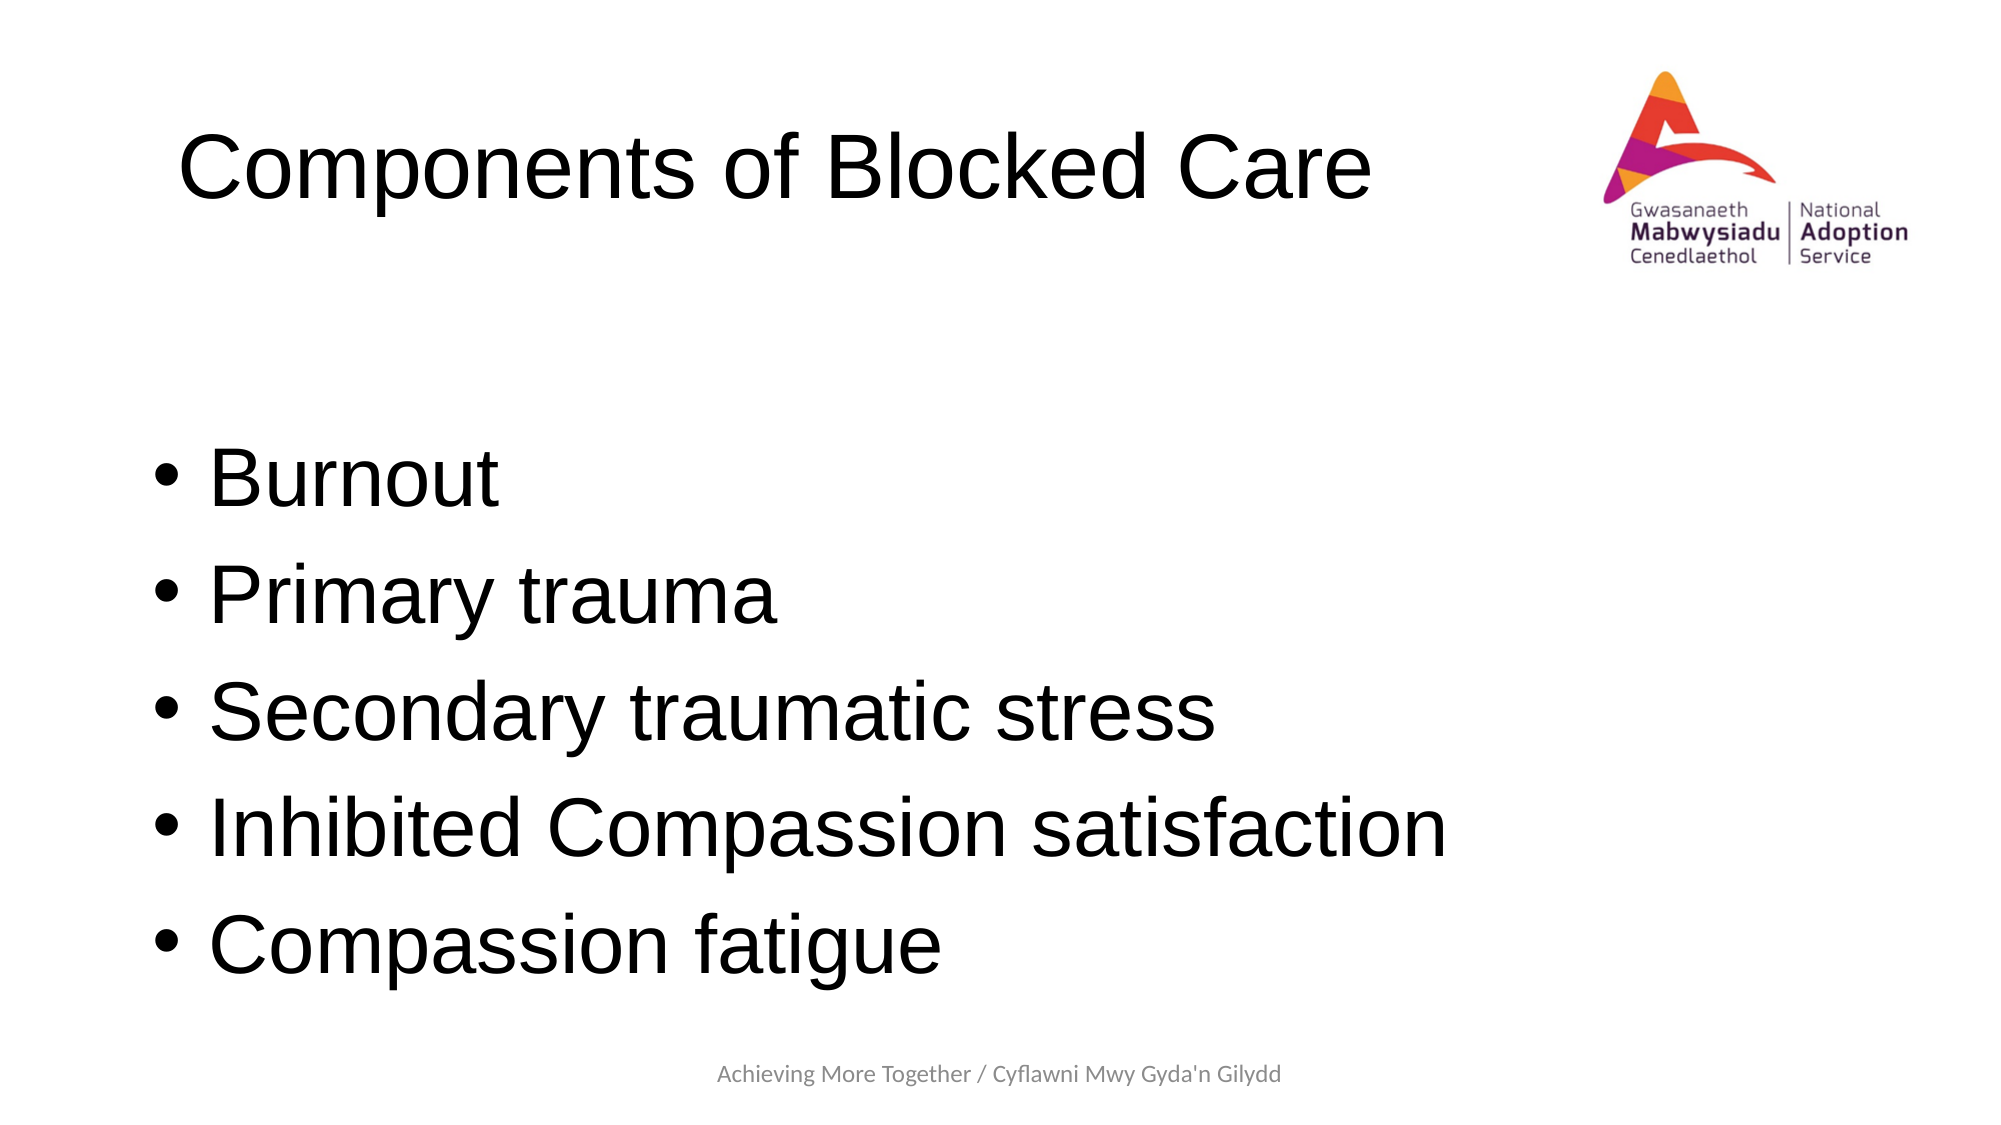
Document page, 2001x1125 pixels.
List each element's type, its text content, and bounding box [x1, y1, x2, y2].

footer Achieving More Together / Cyflawni Mwy Gyda'n Gilydd [662, 1042, 1338, 1103]
picture [1502, 0, 2000, 376]
title Components of Blocked Care [137, 59, 1417, 278]
list Burnout Primary trauma Secondary traumatic stress Inhibited Compassion satisfaction Compassion fatigue [137, 299, 1863, 1014]
